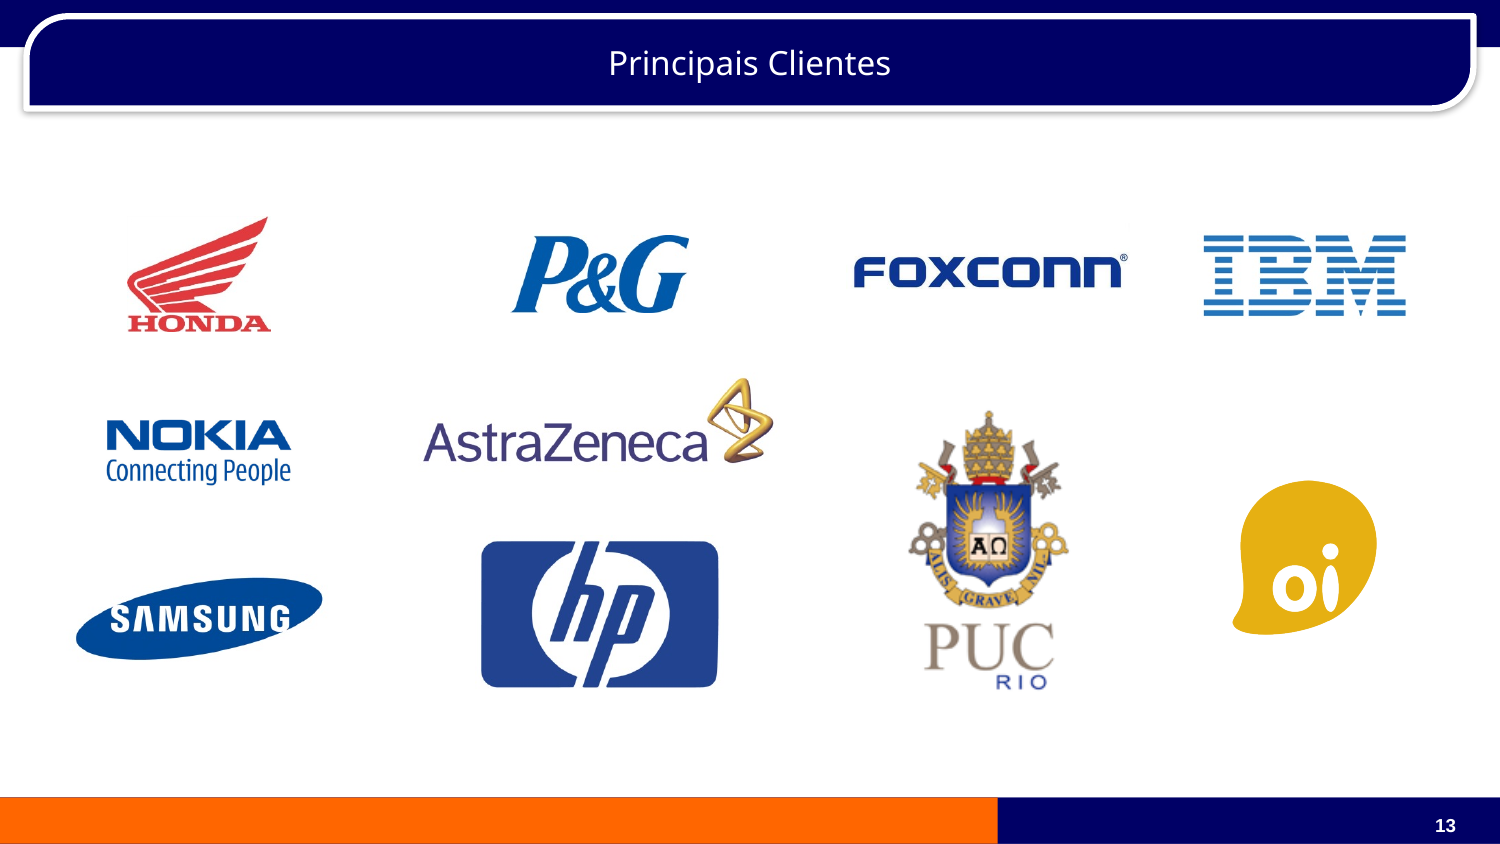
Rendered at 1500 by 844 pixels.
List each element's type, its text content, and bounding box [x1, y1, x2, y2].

picture [1197, 208, 1412, 340]
picture [126, 216, 271, 332]
picture [1232, 480, 1377, 636]
text_box Principais Clientes [23, 13, 1477, 112]
picture [89, 397, 309, 508]
picture [474, 535, 724, 693]
picture [832, 397, 1146, 711]
picture [65, 574, 333, 664]
picture [407, 361, 792, 492]
picture [845, 223, 1133, 325]
picture [510, 235, 689, 313]
